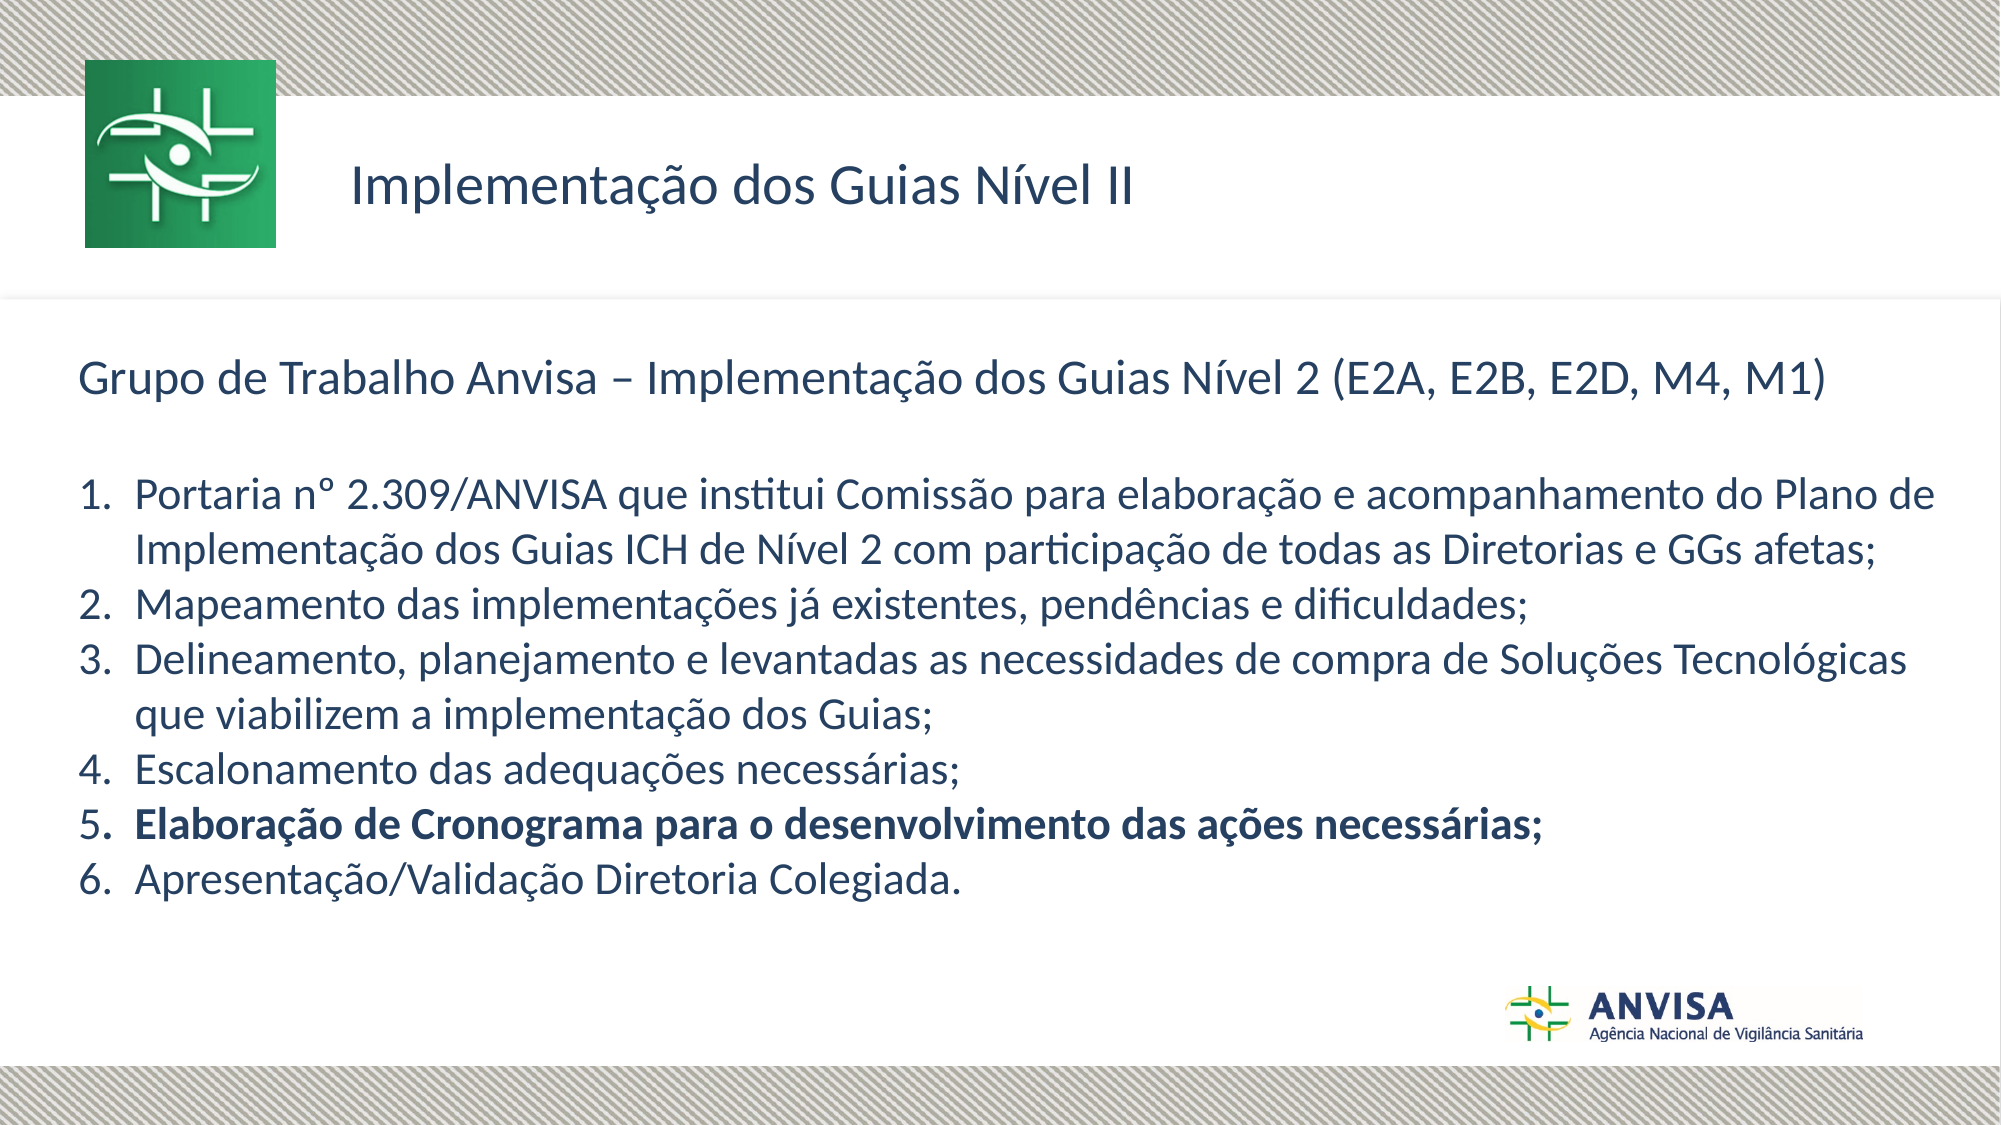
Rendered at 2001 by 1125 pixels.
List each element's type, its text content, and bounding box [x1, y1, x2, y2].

text_box Implementação dos Guias Nível II [335, 138, 1151, 224]
picture [0, 0, 2000, 248]
picture [1505, 1022, 1863, 1042]
picture [0, 1066, 2000, 1125]
text_box Grupo de Trabalho Anvisa – Implementação dos Guias Nível 2 (E2A, E2B, E2D, M4, M1) Portaria nº 2.309/ANVISA que institui Comissão para elaboração e acompanhamento do Plano de Implementação dos Guias ICH de Nível 2 com participação de todas as Diretorias e GGs afetas; 2. Mapeamento das implementações já existentes, pendências e dificuldades; 3. Delineamento, planejamento e levantadas as necessidades de compra de Soluções Tecnológicas que viabilizem a implementação dos Guias; Escalonamento das adequações necessárias; 5. Elaboração de Cronograma para o desenvolvimento das ações necessárias; 6. Apresentação/Validação Diretoria Colegiada. [63, 336, 1966, 1022]
